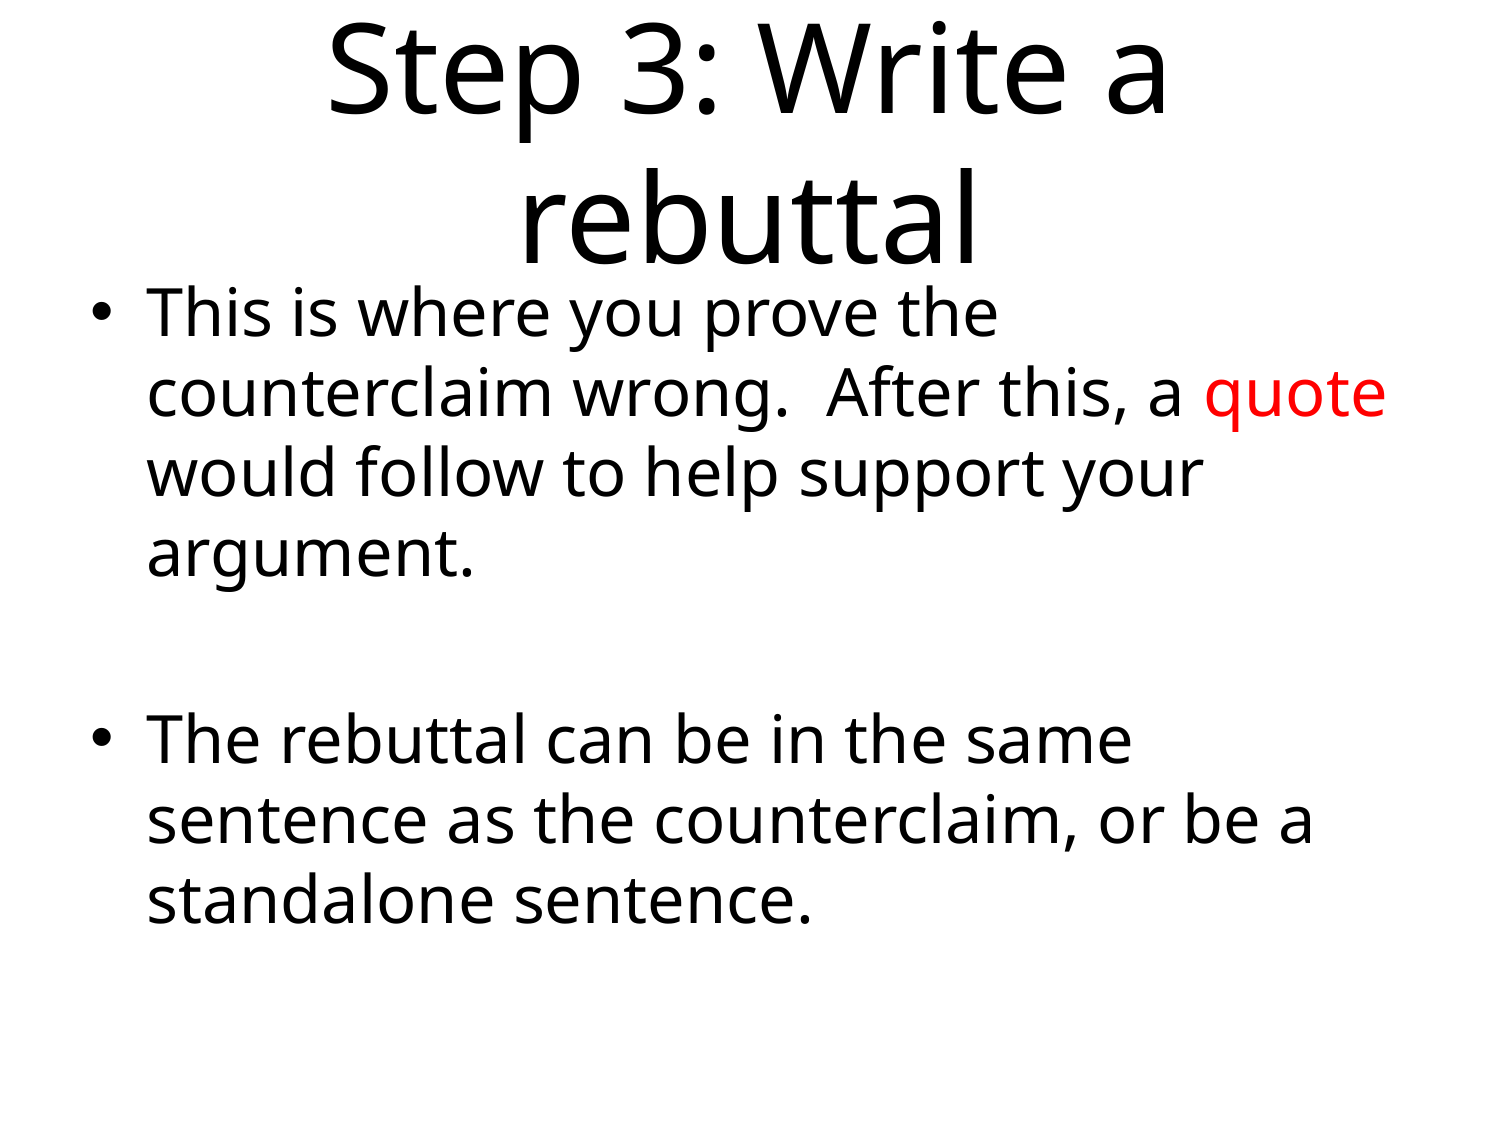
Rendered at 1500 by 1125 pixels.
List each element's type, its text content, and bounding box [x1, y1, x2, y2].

list This is where you prove the counterclaim wrong. After this, a quote would follow to help support your argument. The rebuttal can be in the same sentence as the counterclaim, or be a standalone sentence. [75, 262, 1425, 1005]
title Step 3: Write a rebuttal [75, 45, 1425, 233]
